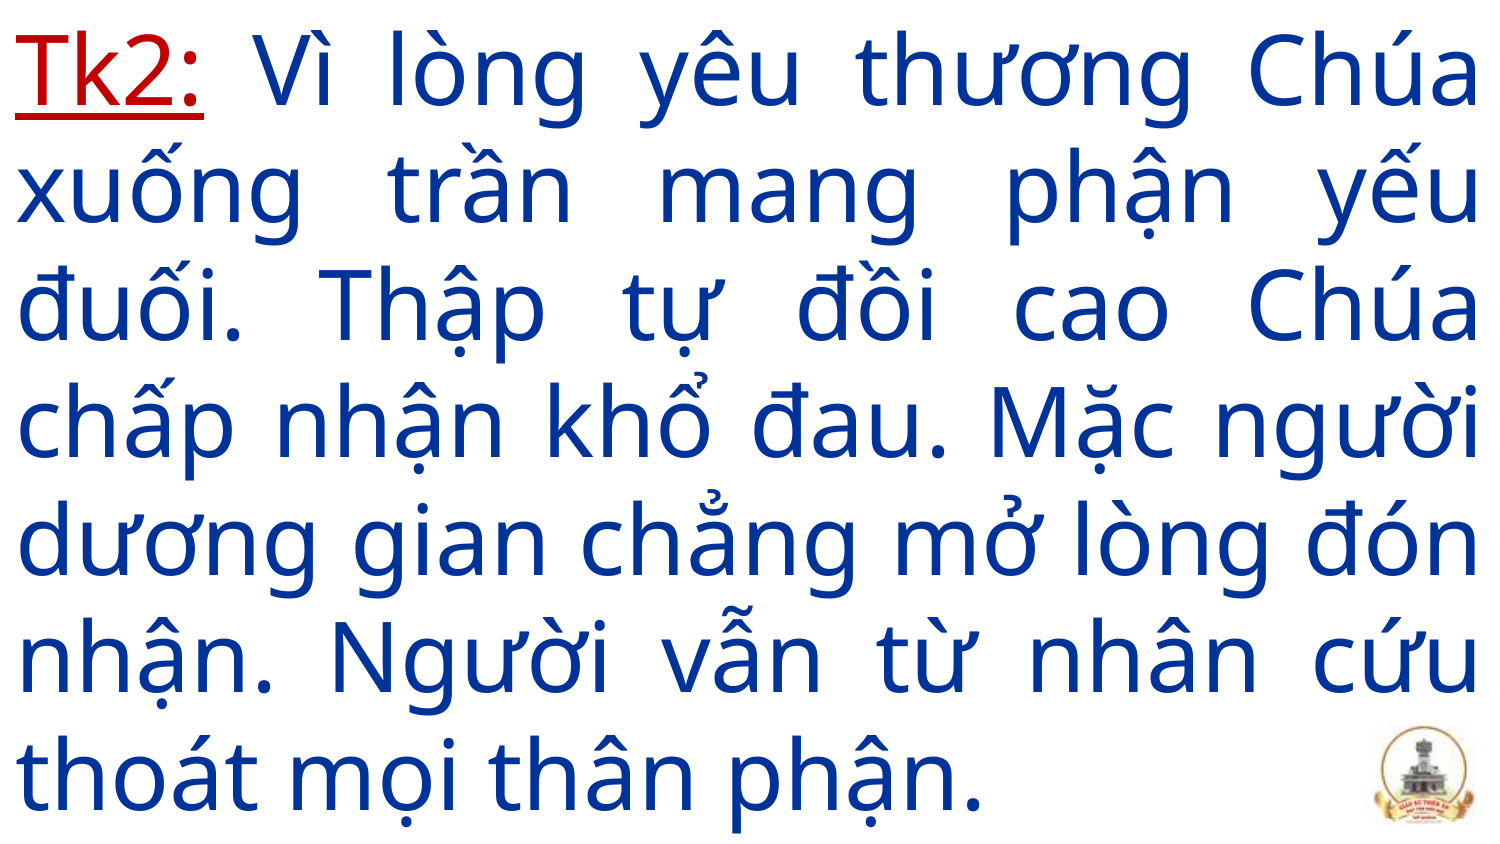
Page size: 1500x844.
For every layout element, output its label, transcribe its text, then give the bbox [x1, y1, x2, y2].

subtitle Tk2: Vì lòng yêu thương Chúa xuống trần mang phận yếu đuối. Thập tự đồi cao Chúa chấp nhận khổ đau. Mặc người dương gian chẳng mở lòng đón nhận. Người vẫn từ nhân cứu thoát mọi thân phận. [0, 0, 1500, 844]
